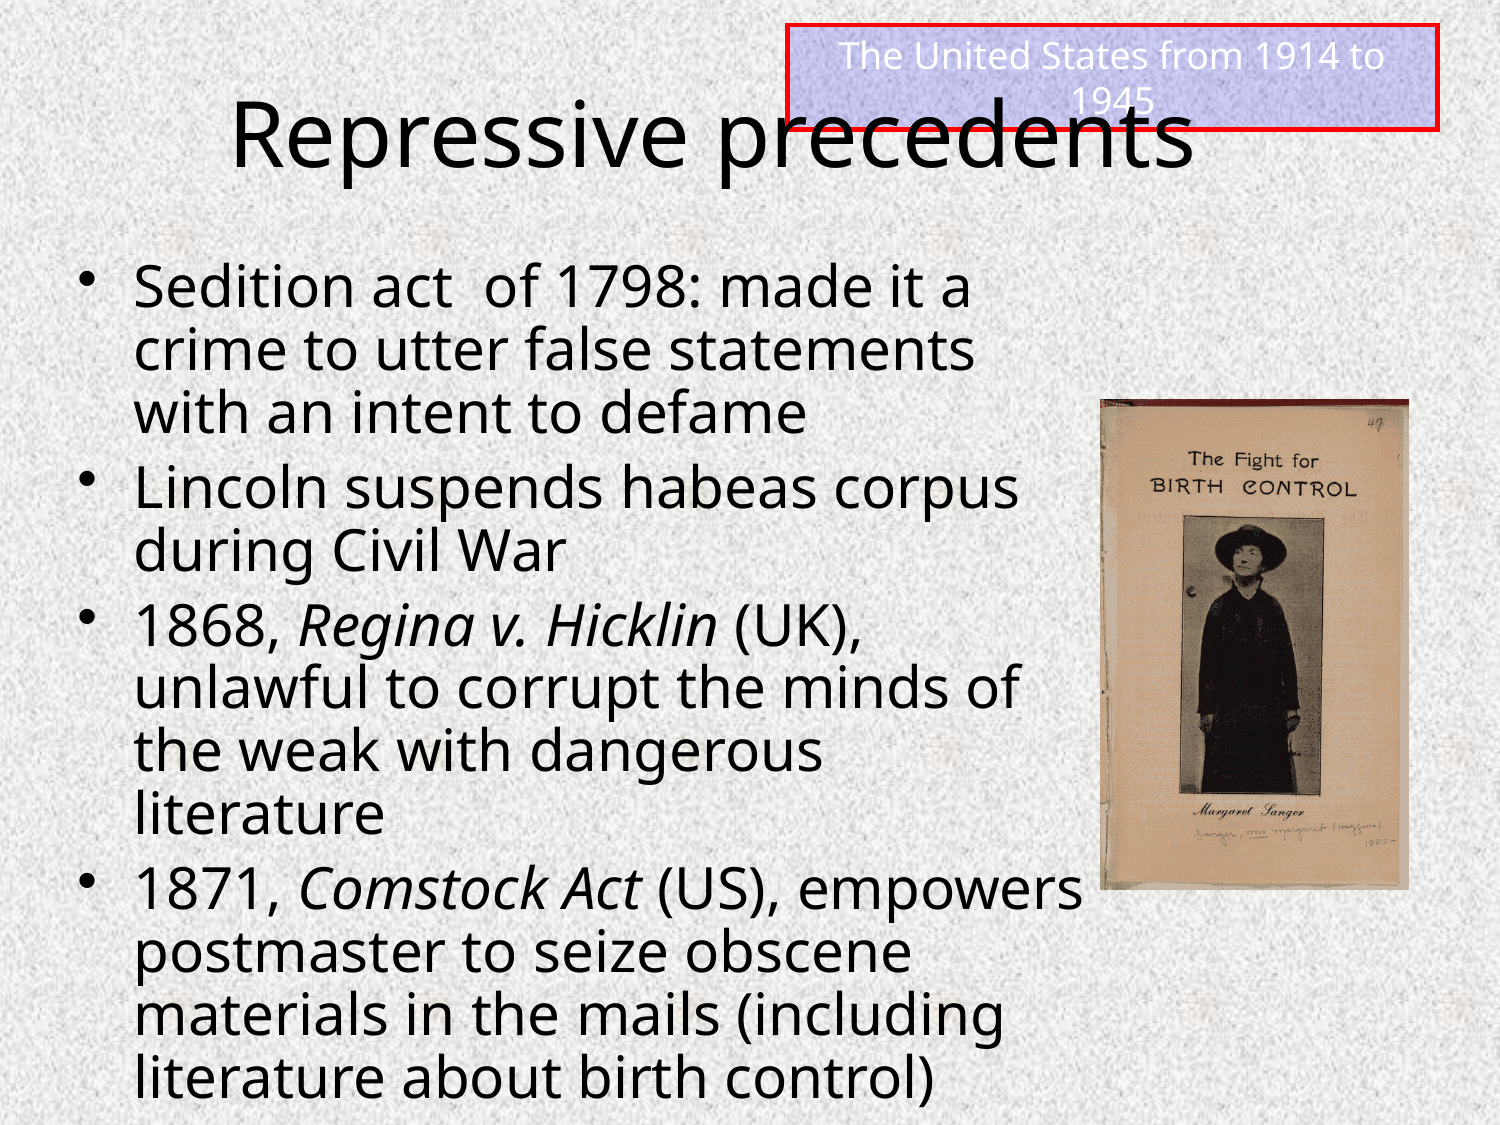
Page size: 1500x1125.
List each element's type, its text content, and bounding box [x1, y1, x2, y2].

title Repressive precedents [37, 37, 1388, 225]
picture [0, 0, 1500, 1125]
list Sedition act of 1798: made it a crime to utter false statements with an intent to defame Lincoln suspends habeas corpus during Civil War 1868, Regina v. Hicklin (UK), unlawful to corrupt the minds of the weak with dangerous literature 1871, Comstock Act (US), empowers postmaster to seize obscene materials in the mails (including literature about birth control) [62, 249, 1100, 905]
